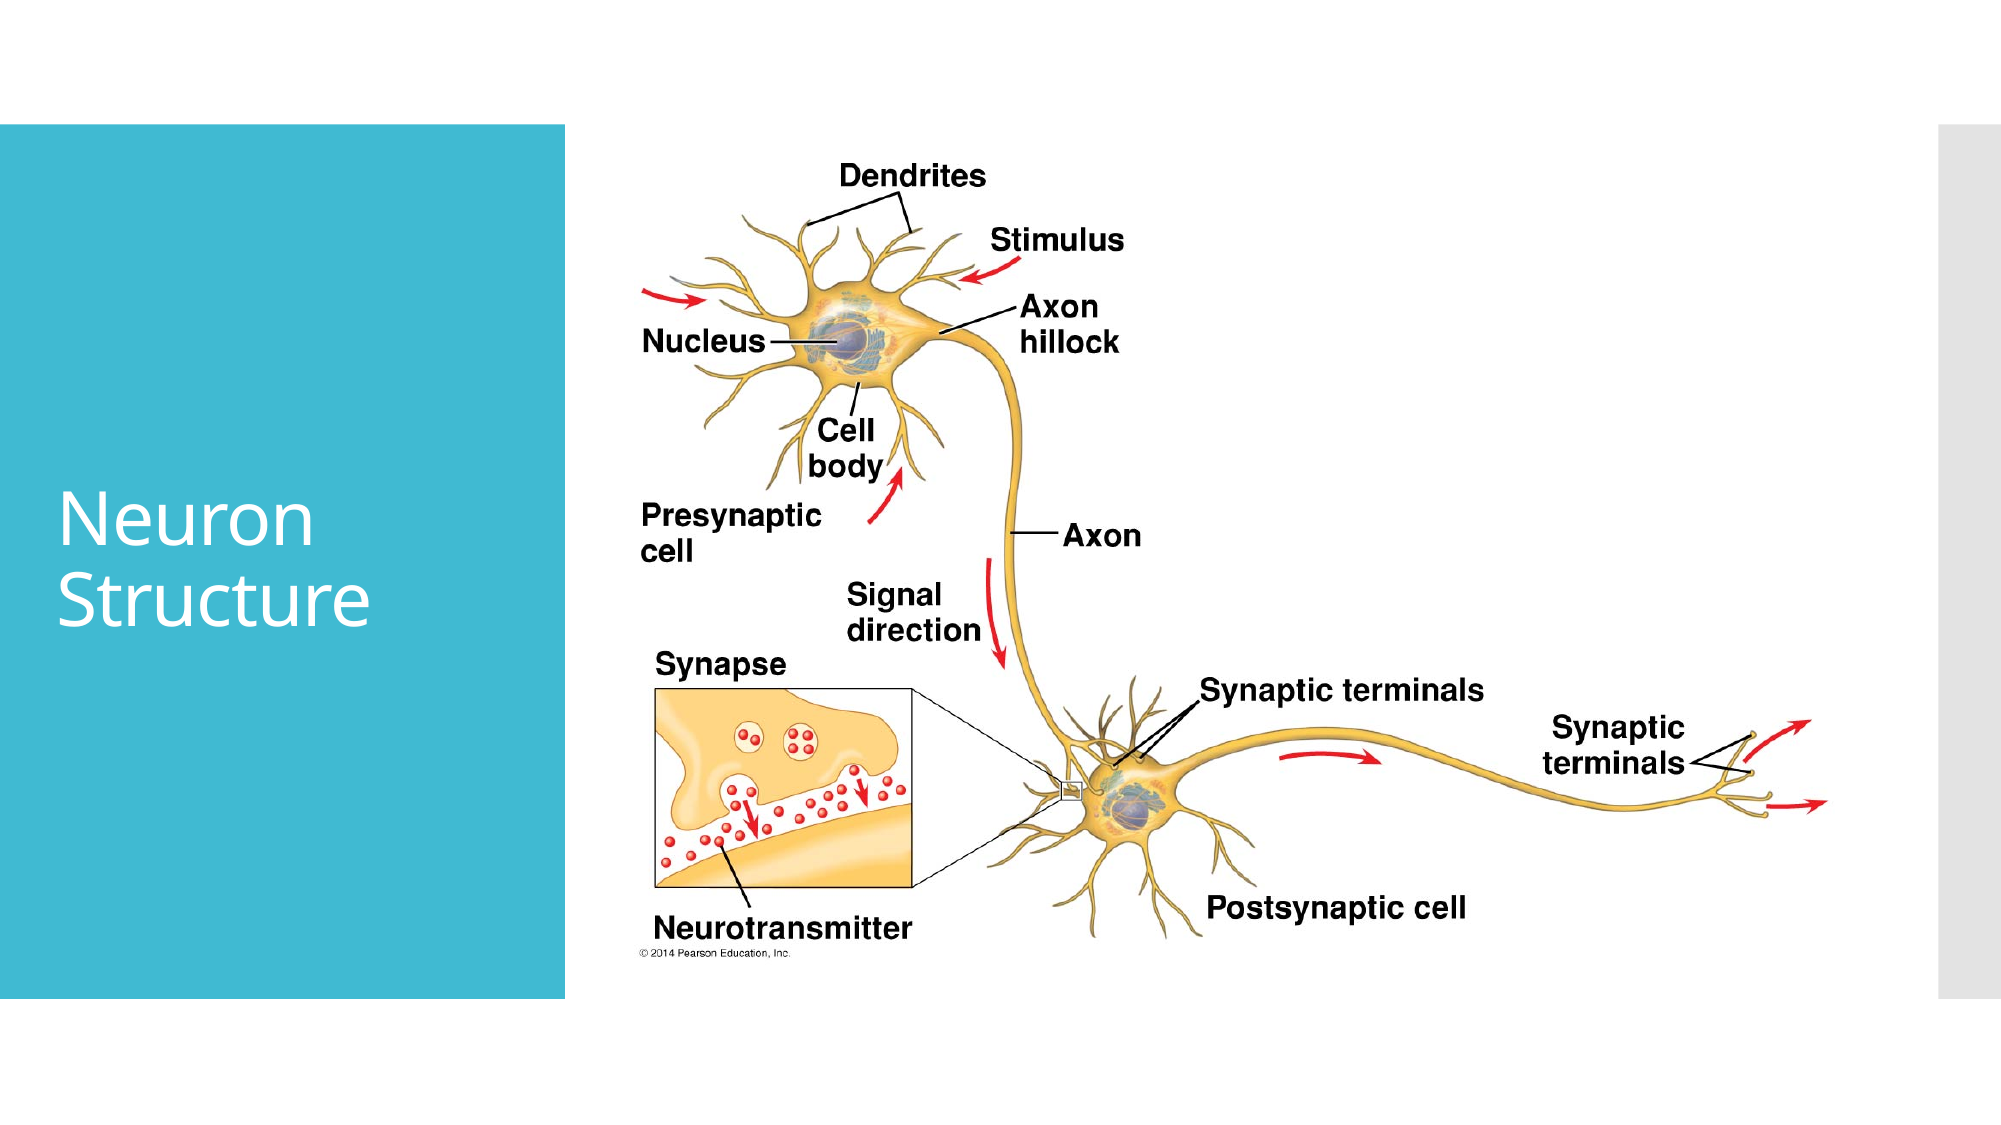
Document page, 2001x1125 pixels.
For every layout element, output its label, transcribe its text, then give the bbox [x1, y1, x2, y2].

title Neuron Structure [41, 184, 525, 940]
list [634, 156, 1835, 968]
